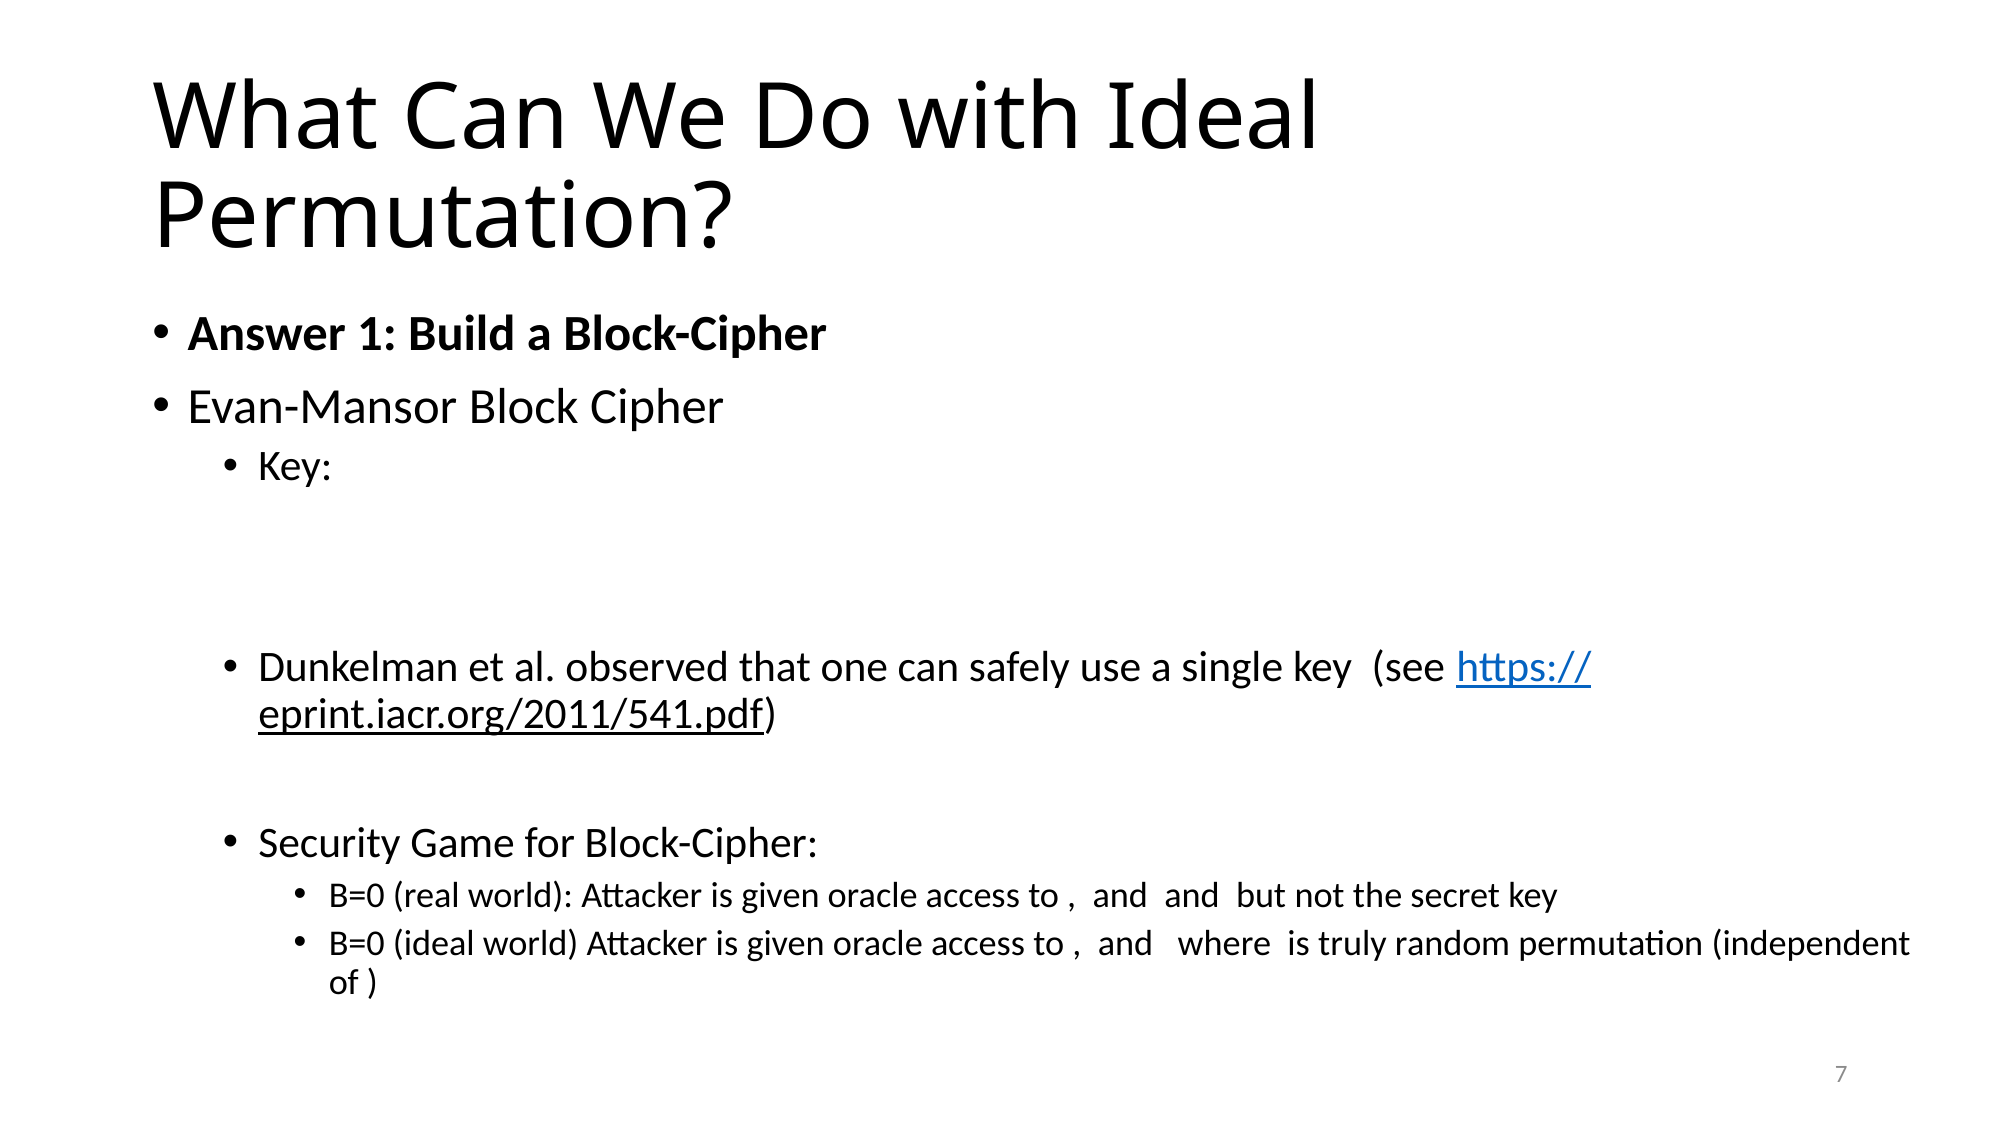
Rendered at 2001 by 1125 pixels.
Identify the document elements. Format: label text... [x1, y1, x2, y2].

title What Can We Do with Ideal Permutation? [137, 59, 1863, 278]
slide_number 7 [1412, 1042, 1863, 1103]
